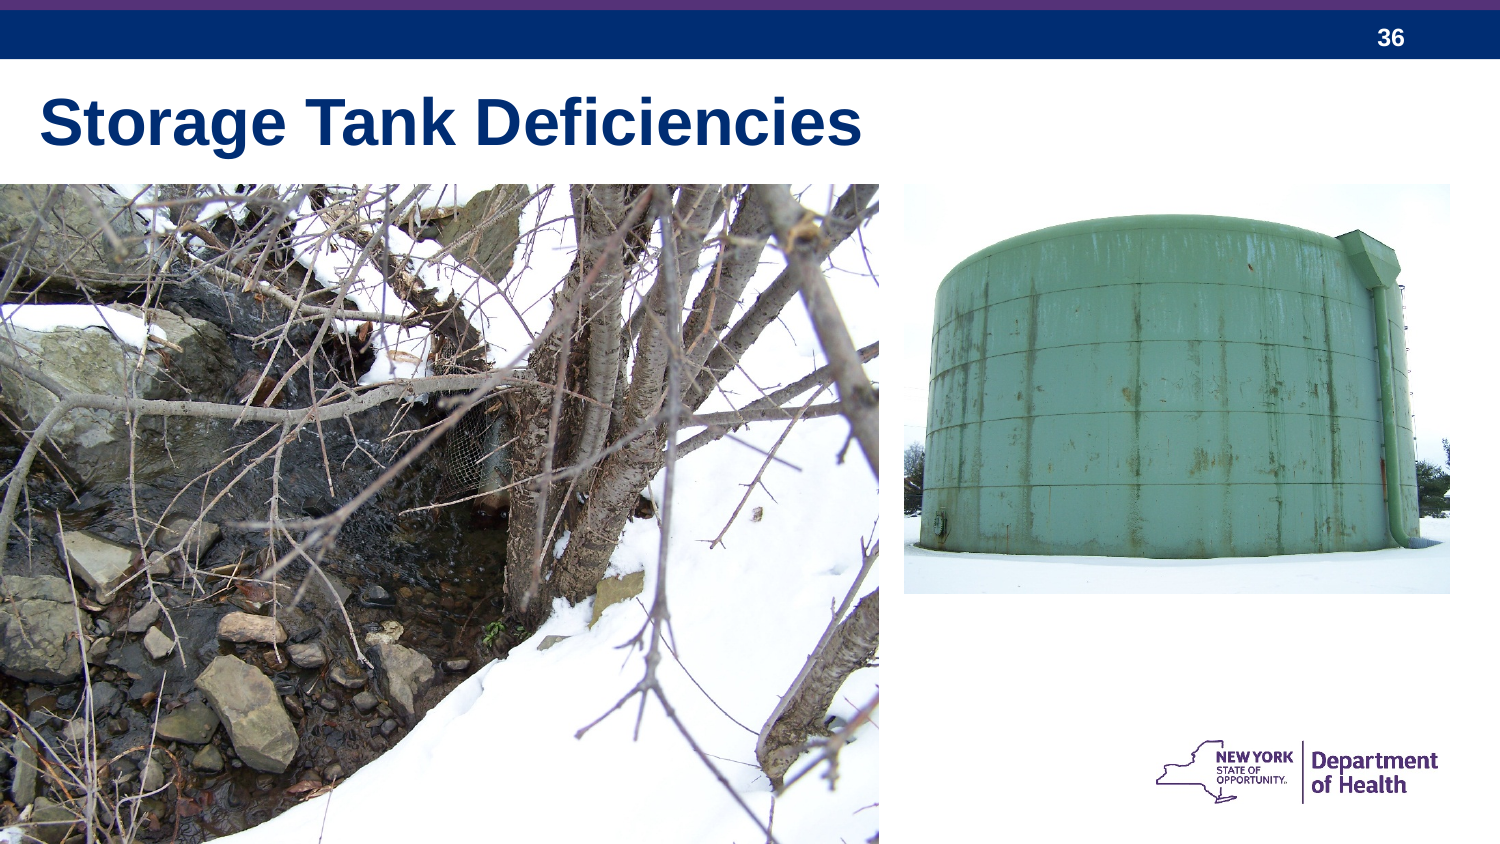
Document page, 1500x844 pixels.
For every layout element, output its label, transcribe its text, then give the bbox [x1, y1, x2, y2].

picture [1156, 740, 1438, 804]
picture [0, 184, 879, 844]
picture [904, 184, 1451, 595]
text_box Storage Tank Deficiencies [24, 71, 1450, 167]
